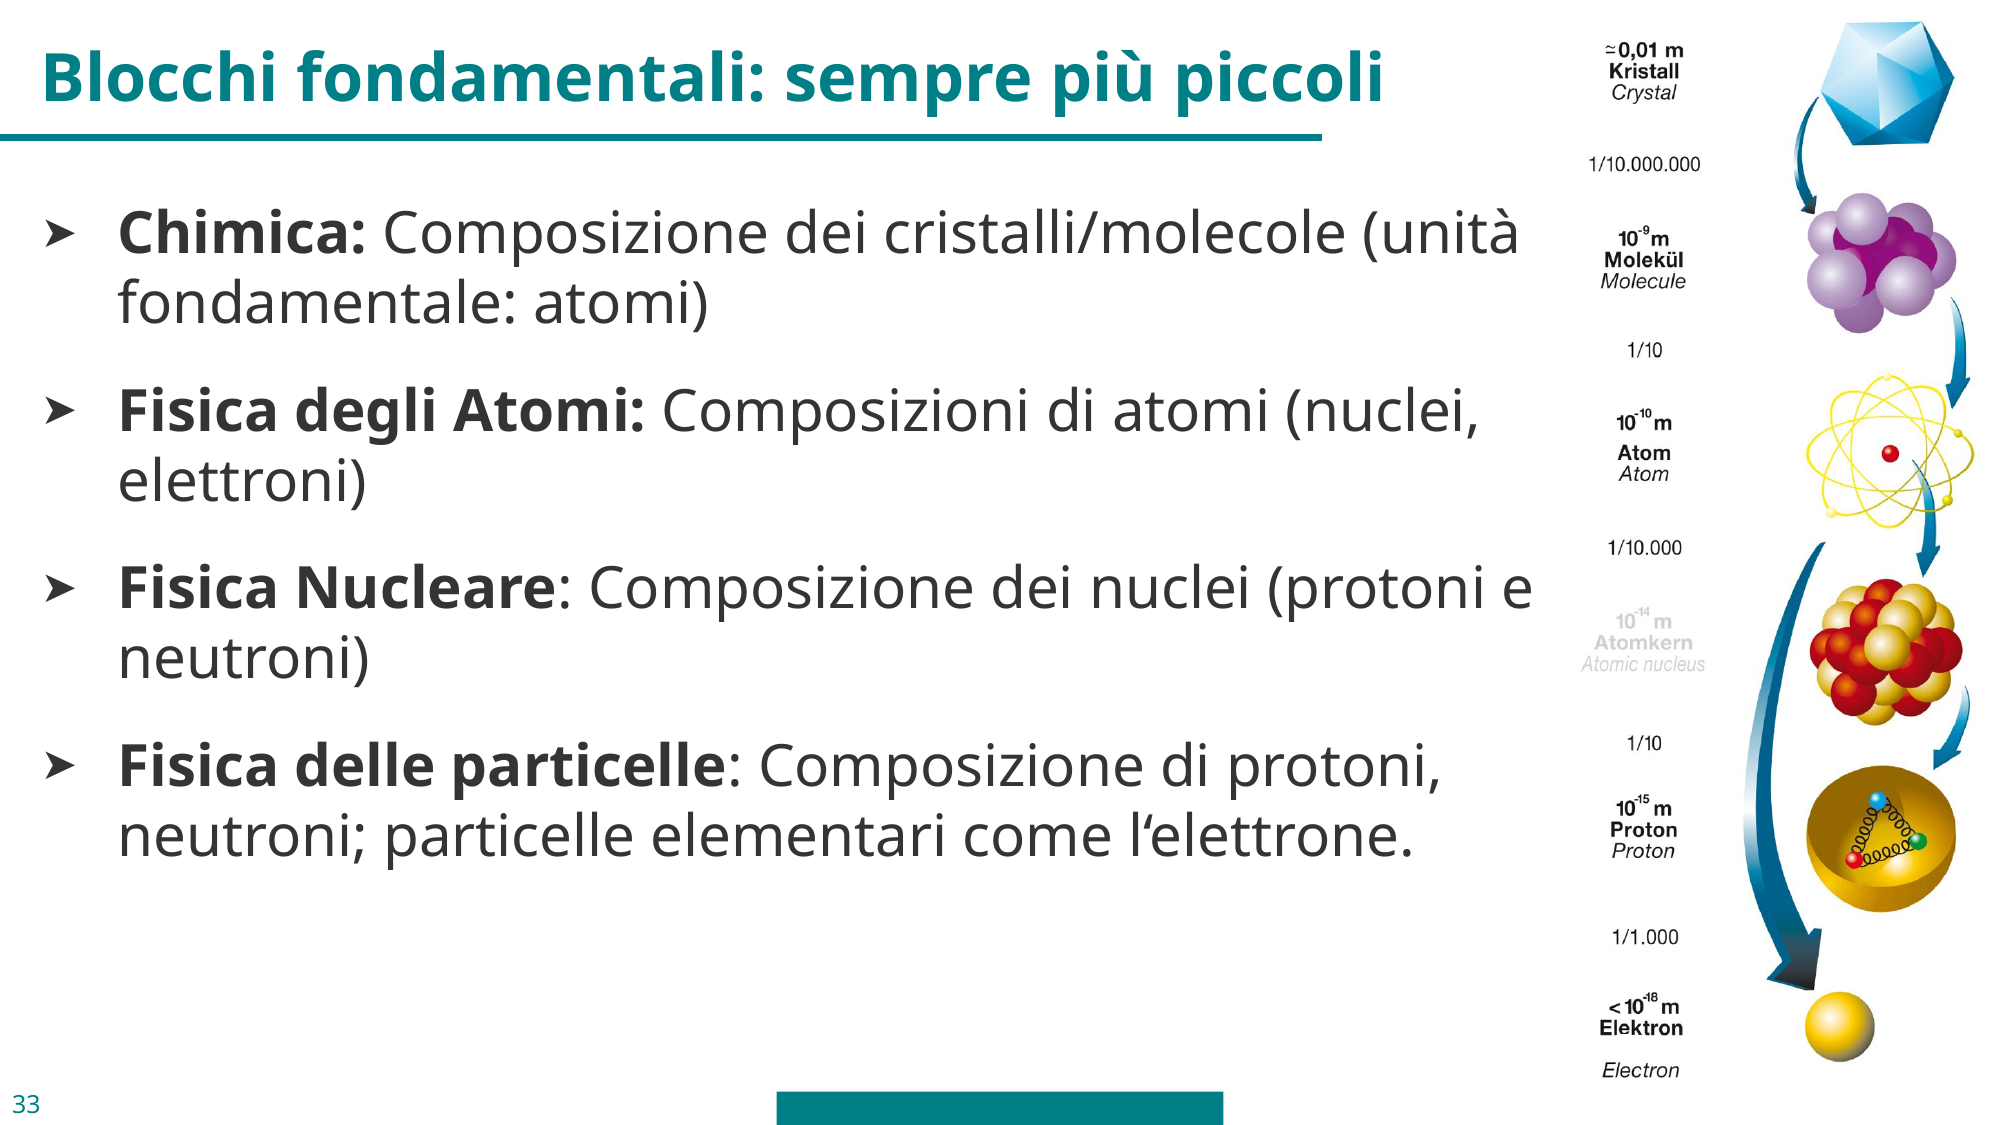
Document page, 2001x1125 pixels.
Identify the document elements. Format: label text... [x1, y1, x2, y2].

text_box [775, 1091, 1224, 1125]
text_box Blocchi fondamentali: sempre più piccoli [25, 27, 1568, 122]
picture [1568, 9, 1984, 1116]
text_box 33 [0, 1075, 447, 1125]
text_box Chimica: Composizione dei cristalli/molecole (unità fondamentale: atomi) Fisica degli Atomi: Composizioni di atomi (nuclei, elettroni) Fisica Nucleare: Composizione dei nuclei (protoni e neutroni) Fisica delle particelle: Composizione di protoni, neutroni; particelle elementari come l‘elettrone. [25, 187, 1568, 839]
